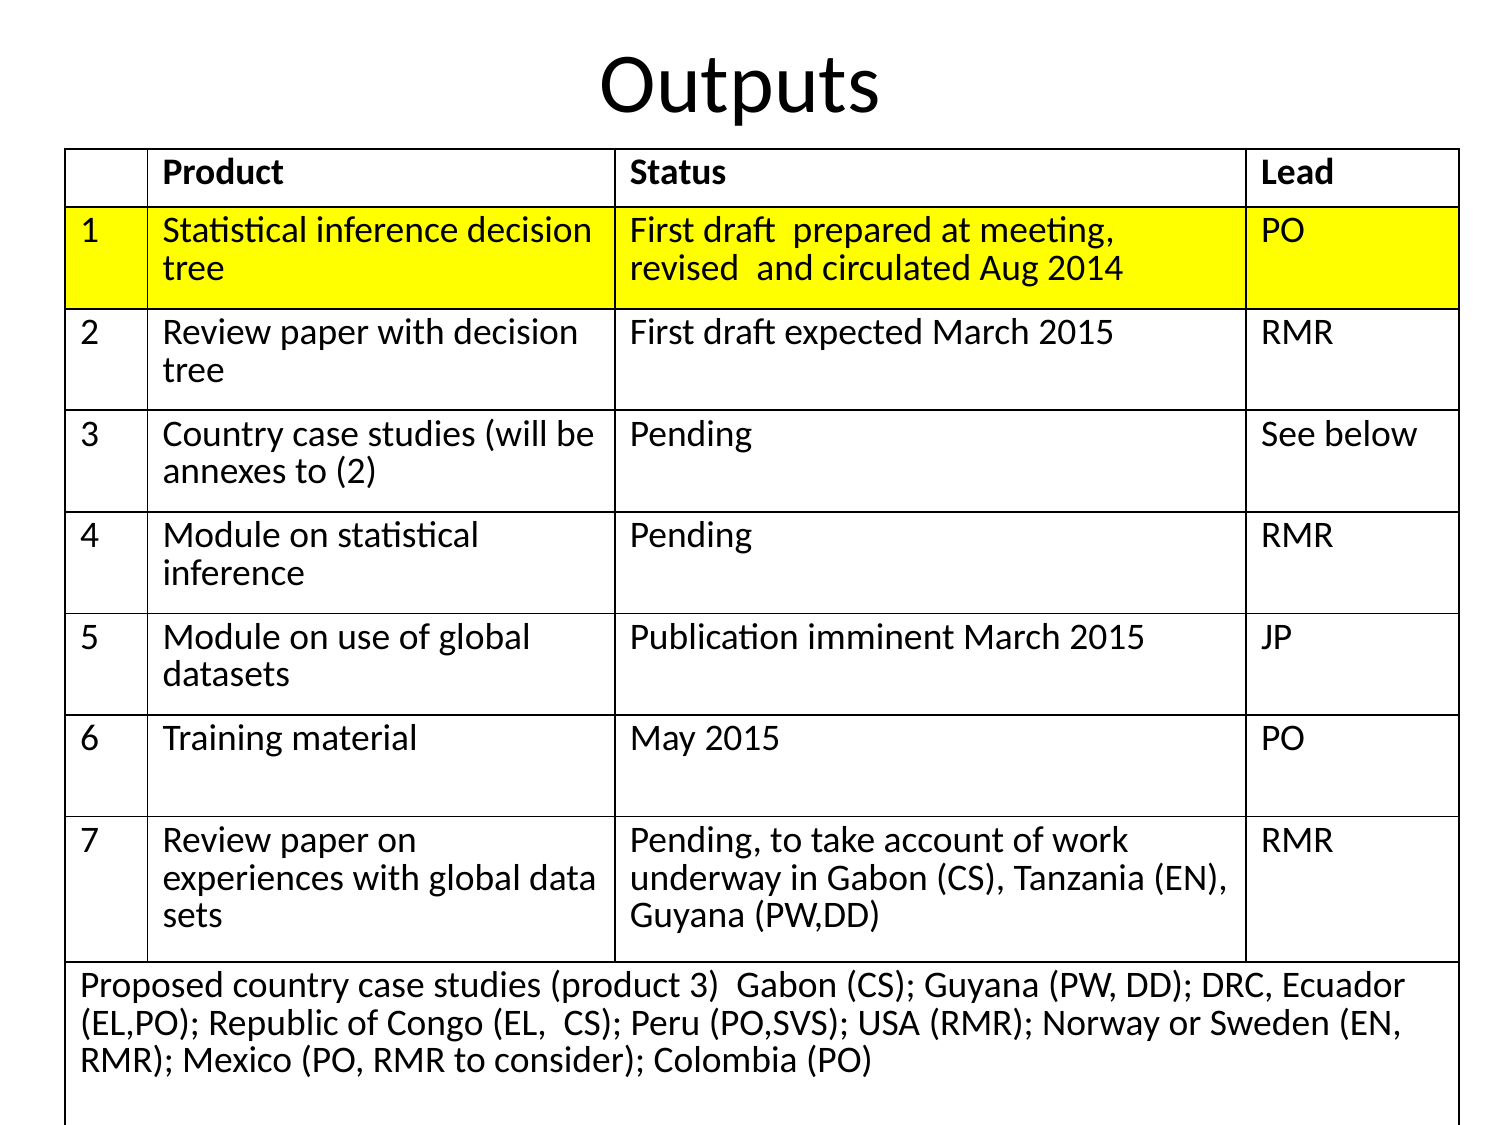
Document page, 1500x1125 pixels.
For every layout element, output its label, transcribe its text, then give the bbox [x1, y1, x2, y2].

table_cell Publication imminent March 2015 [616, 614, 1245, 714]
table_header Status [616, 150, 1245, 206]
table_cell Pending [616, 411, 1245, 511]
table_cell Module on statistical inference [148, 513, 614, 613]
table_cell Training material [148, 716, 614, 816]
table_cell Pending [616, 513, 1245, 613]
table_cell 3 [66, 411, 147, 511]
table_cell Review paper on experiences with global data sets [148, 817, 614, 961]
table_cell RMR [1247, 513, 1458, 613]
table_cell 1 [66, 208, 147, 308]
title Outputs [75, 19, 1425, 138]
table_cell Country case studies (will be annexes to (2) [148, 411, 614, 511]
table_cell Review paper with decision tree [148, 310, 614, 409]
table_cell Proposed country case studies (product 3) Gabon (CS); Guyana (PW, DD); DRC, Ecuador (EL,PO); Republic of Congo (EL, CS); Peru (PO,SVS); USA (RMR); Norway or Sweden (EN, RMR); Mexico (PO, RMR to consider); Colombia (PO) [66, 963, 1458, 1125]
table_cell Pending, to take account of work underway in Gabon (CS), Tanzania (EN), Guyana (PW,DD) [616, 817, 1245, 961]
table_cell JP [1247, 614, 1458, 714]
table_cell Module on use of global datasets [148, 614, 614, 714]
table_cell 5 [66, 614, 147, 714]
table_cell 2 [66, 310, 147, 409]
table_cell Statistical inference decision tree [148, 208, 614, 308]
table_cell PO [1247, 716, 1458, 816]
table_cell May 2015 [616, 716, 1245, 816]
table_cell First draft prepared at meeting, revised and circulated Aug 2014 [616, 208, 1245, 308]
table_cell 6 [66, 716, 147, 816]
table_cell First draft expected March 2015 [616, 310, 1245, 409]
table_header [66, 150, 147, 206]
table_cell 4 [66, 513, 147, 613]
table_header Lead [1247, 150, 1458, 206]
table_cell 7 [66, 817, 147, 961]
table_cell See below [1247, 411, 1458, 511]
table_cell RMR [1247, 817, 1458, 961]
table_cell RMR [1247, 310, 1458, 409]
table_cell PO [1247, 208, 1458, 308]
table_header Product [148, 150, 614, 206]
